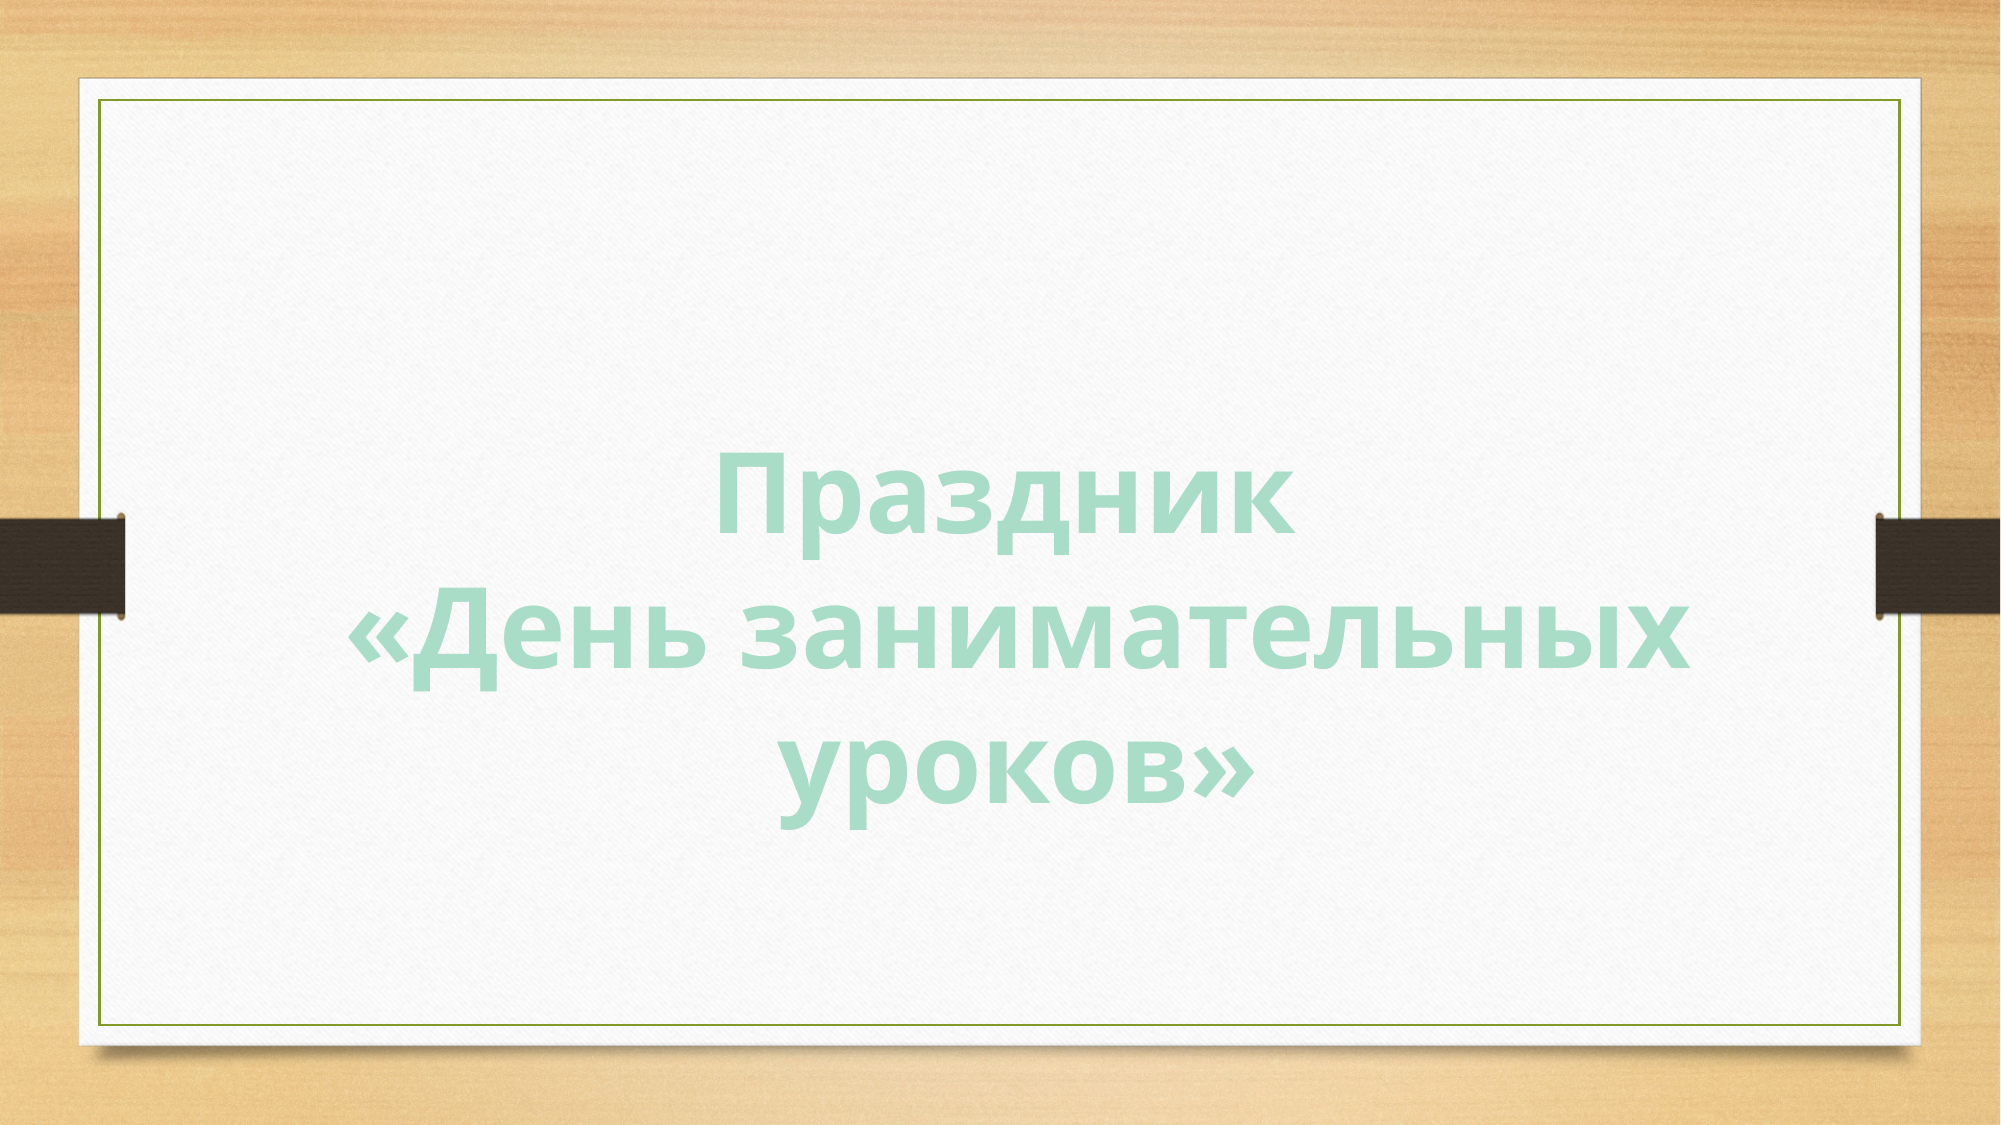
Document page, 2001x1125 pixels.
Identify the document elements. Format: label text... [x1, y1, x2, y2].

text_box Праздник «День занимательных уроков» [181, 143, 1855, 834]
picture [0, 0, 2001, 1125]
